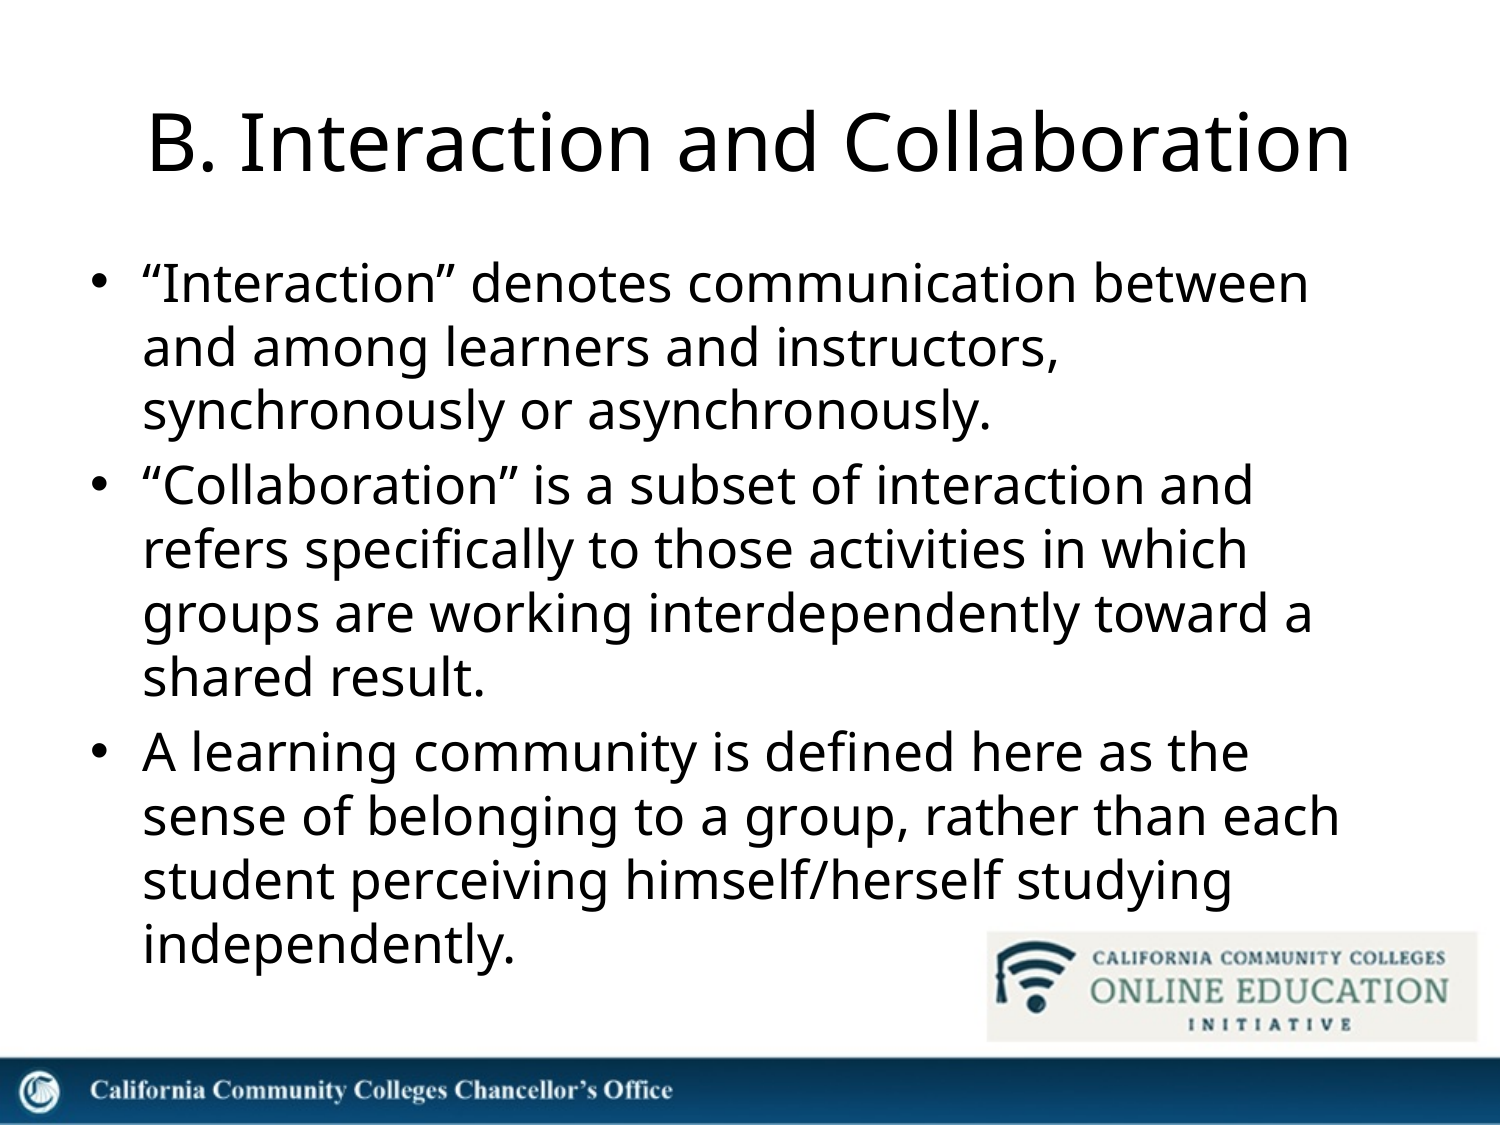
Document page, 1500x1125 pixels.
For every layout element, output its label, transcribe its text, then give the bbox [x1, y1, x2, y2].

picture [0, 0, 1500, 1125]
title B. Interaction and Collaboration [75, 45, 1425, 233]
list “Interaction” denotes communication between and among learners and instructors, synchronously or asynchronously. “Collaboration” is a subset of interaction and refers specifically to those activities in which groups are working interdependently toward a shared result. A learning community is defined here as the sense of belonging to a group, rather than each student perceiving himself/herself studying independently. [75, 241, 1425, 984]
